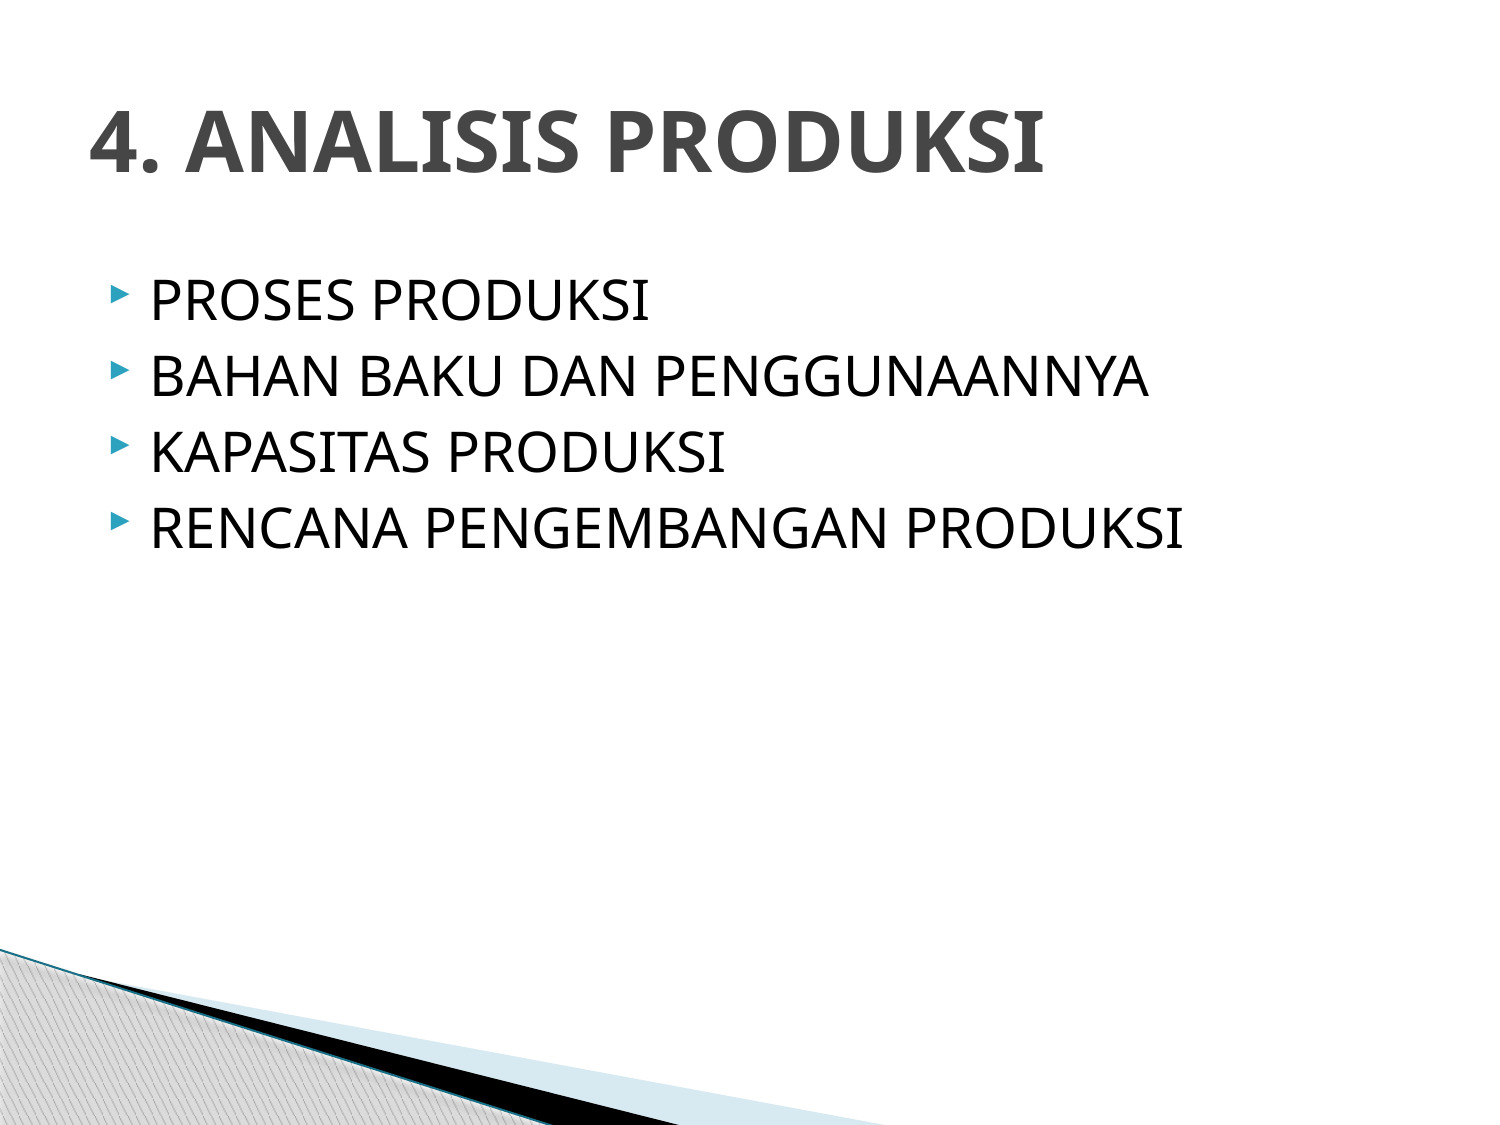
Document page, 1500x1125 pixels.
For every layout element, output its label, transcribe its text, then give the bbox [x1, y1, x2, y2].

list PROSES PRODUKSI BAHAN BAKU DAN PENGGUNAANNYA KAPASITAS PRODUKSI RENCANA PENGEMBANGAN PRODUKSI [75, 257, 1425, 1000]
title 4. ANALISIS PRODUKSI [75, 45, 1425, 233]
